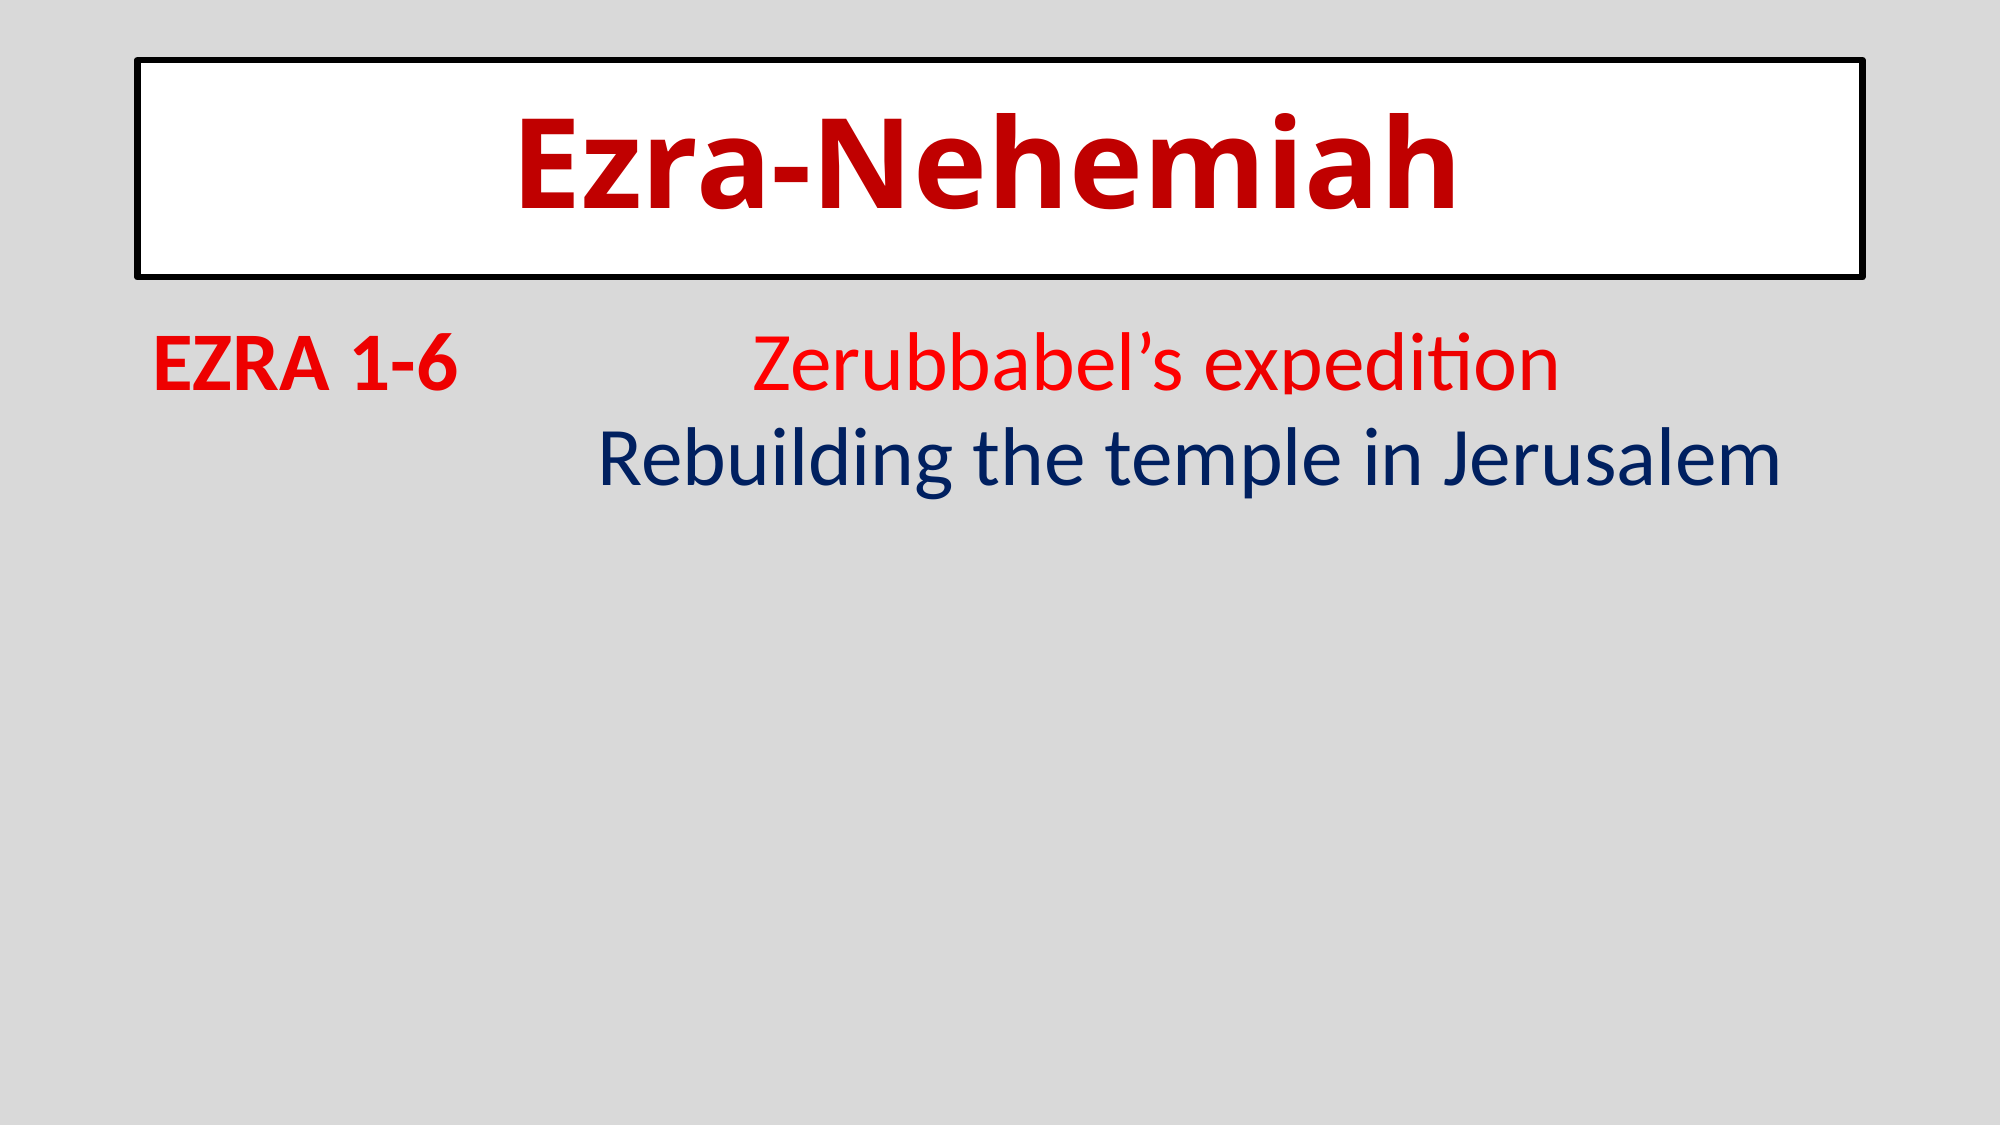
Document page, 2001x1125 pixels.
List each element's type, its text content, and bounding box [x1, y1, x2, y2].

text_box Rebuilding the temple in Jerusalem [582, 394, 1840, 510]
list Ezra 1-6 Zerubbabel’s expedition [137, 299, 1863, 1014]
title Ezra-Nehemiah [137, 59, 1863, 278]
